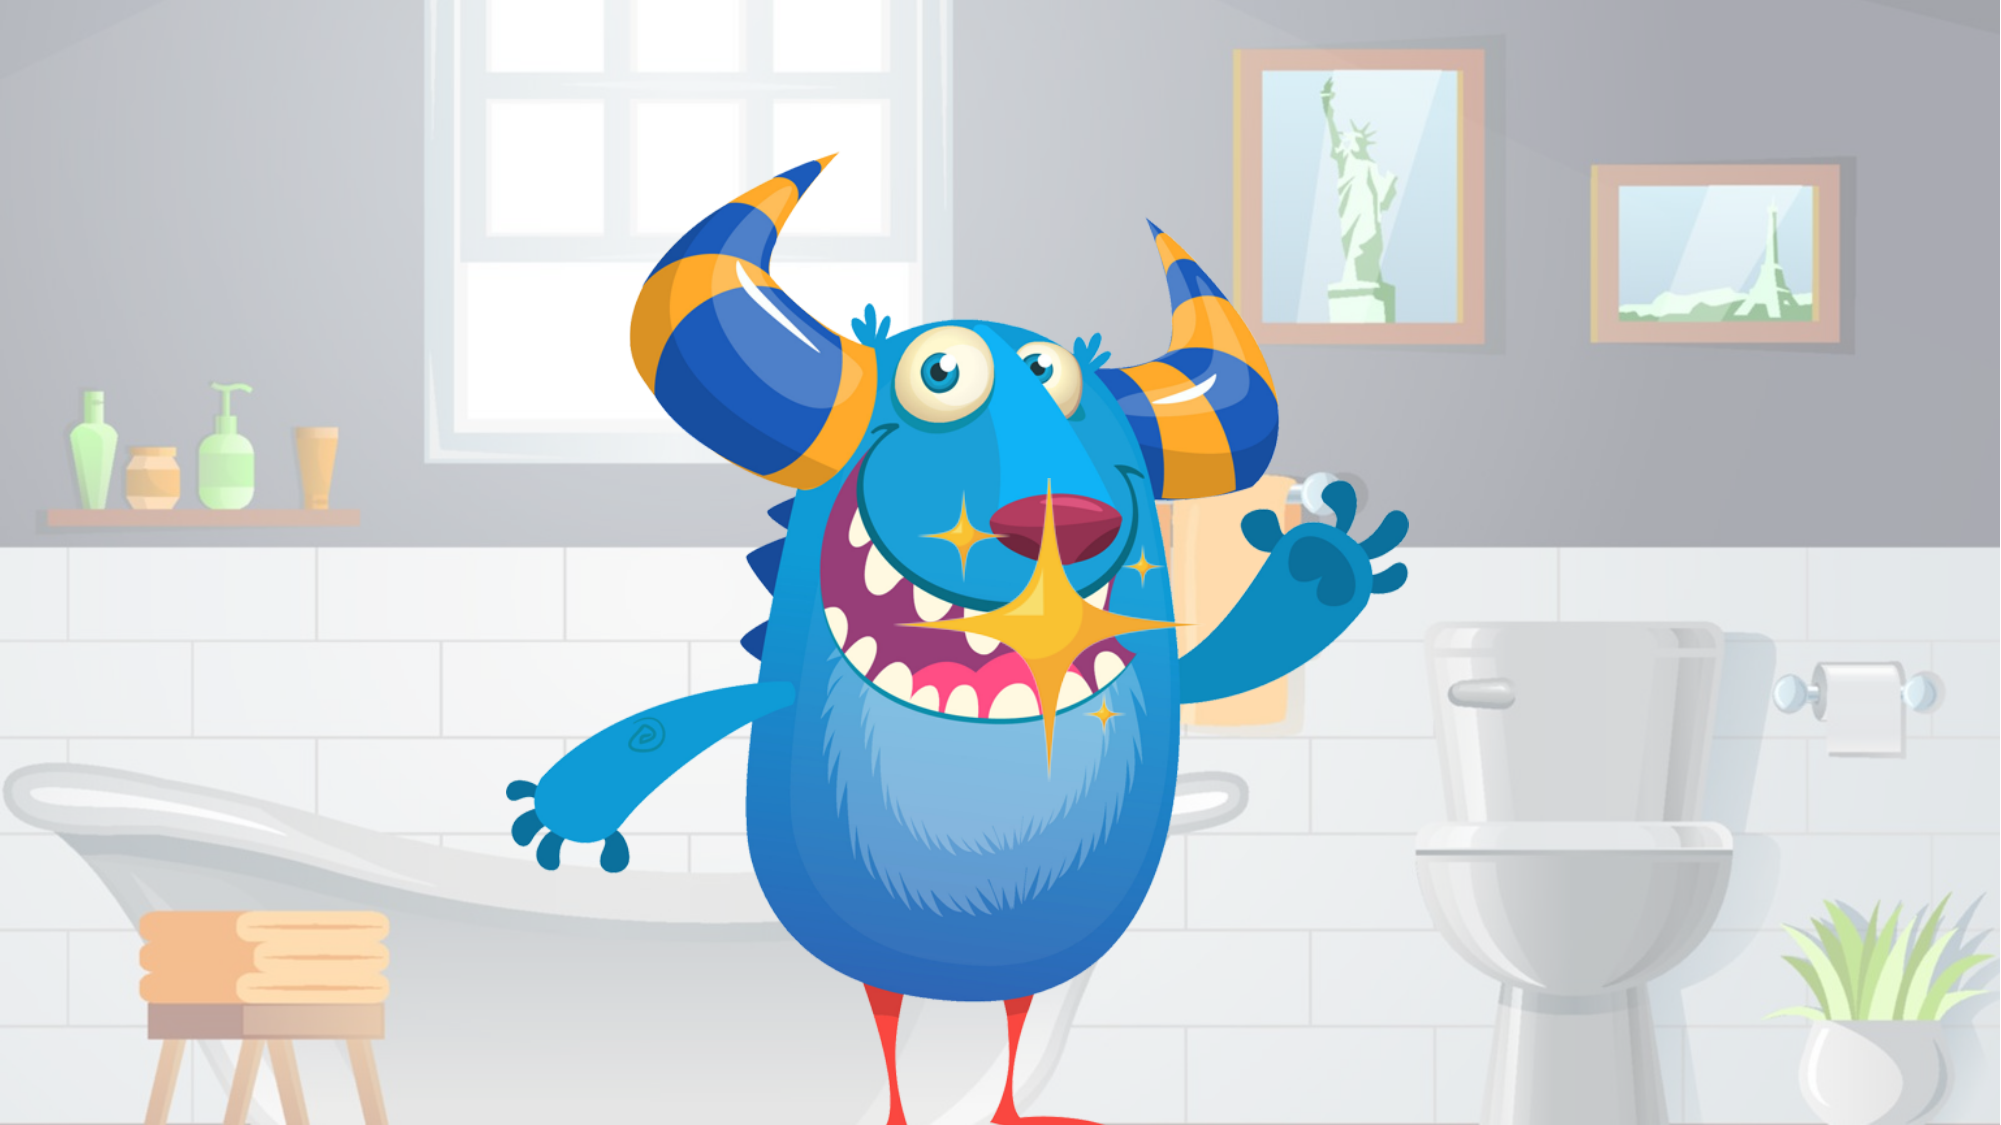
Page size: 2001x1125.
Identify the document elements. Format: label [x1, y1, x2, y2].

picture [506, 132, 1409, 1125]
